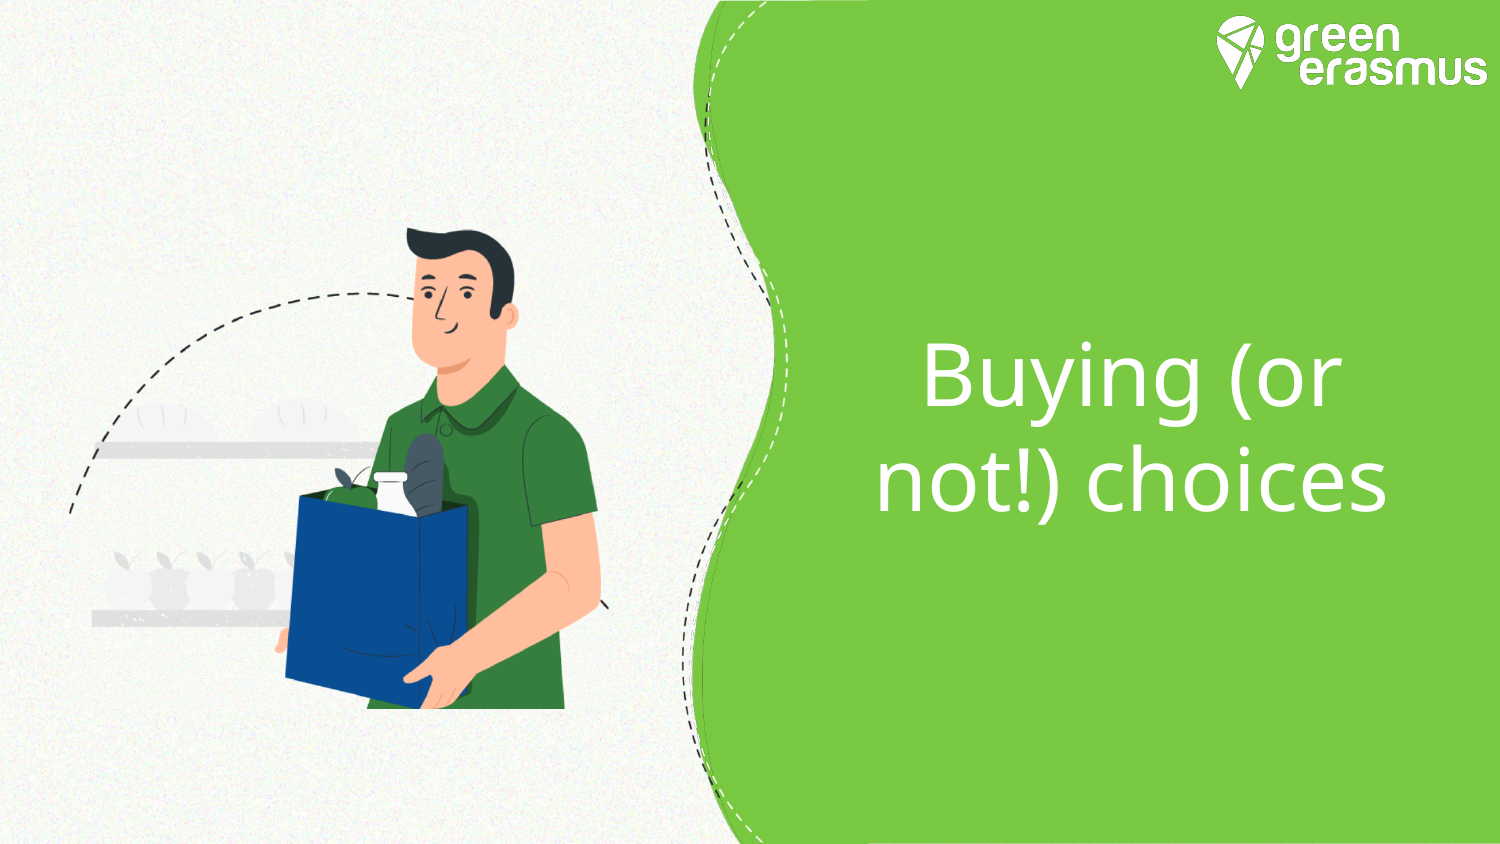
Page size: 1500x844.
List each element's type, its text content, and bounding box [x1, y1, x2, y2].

picture [1202, 0, 1500, 107]
picture [0, 0, 1166, 844]
title Buying (or not!) choices [817, 300, 1447, 544]
